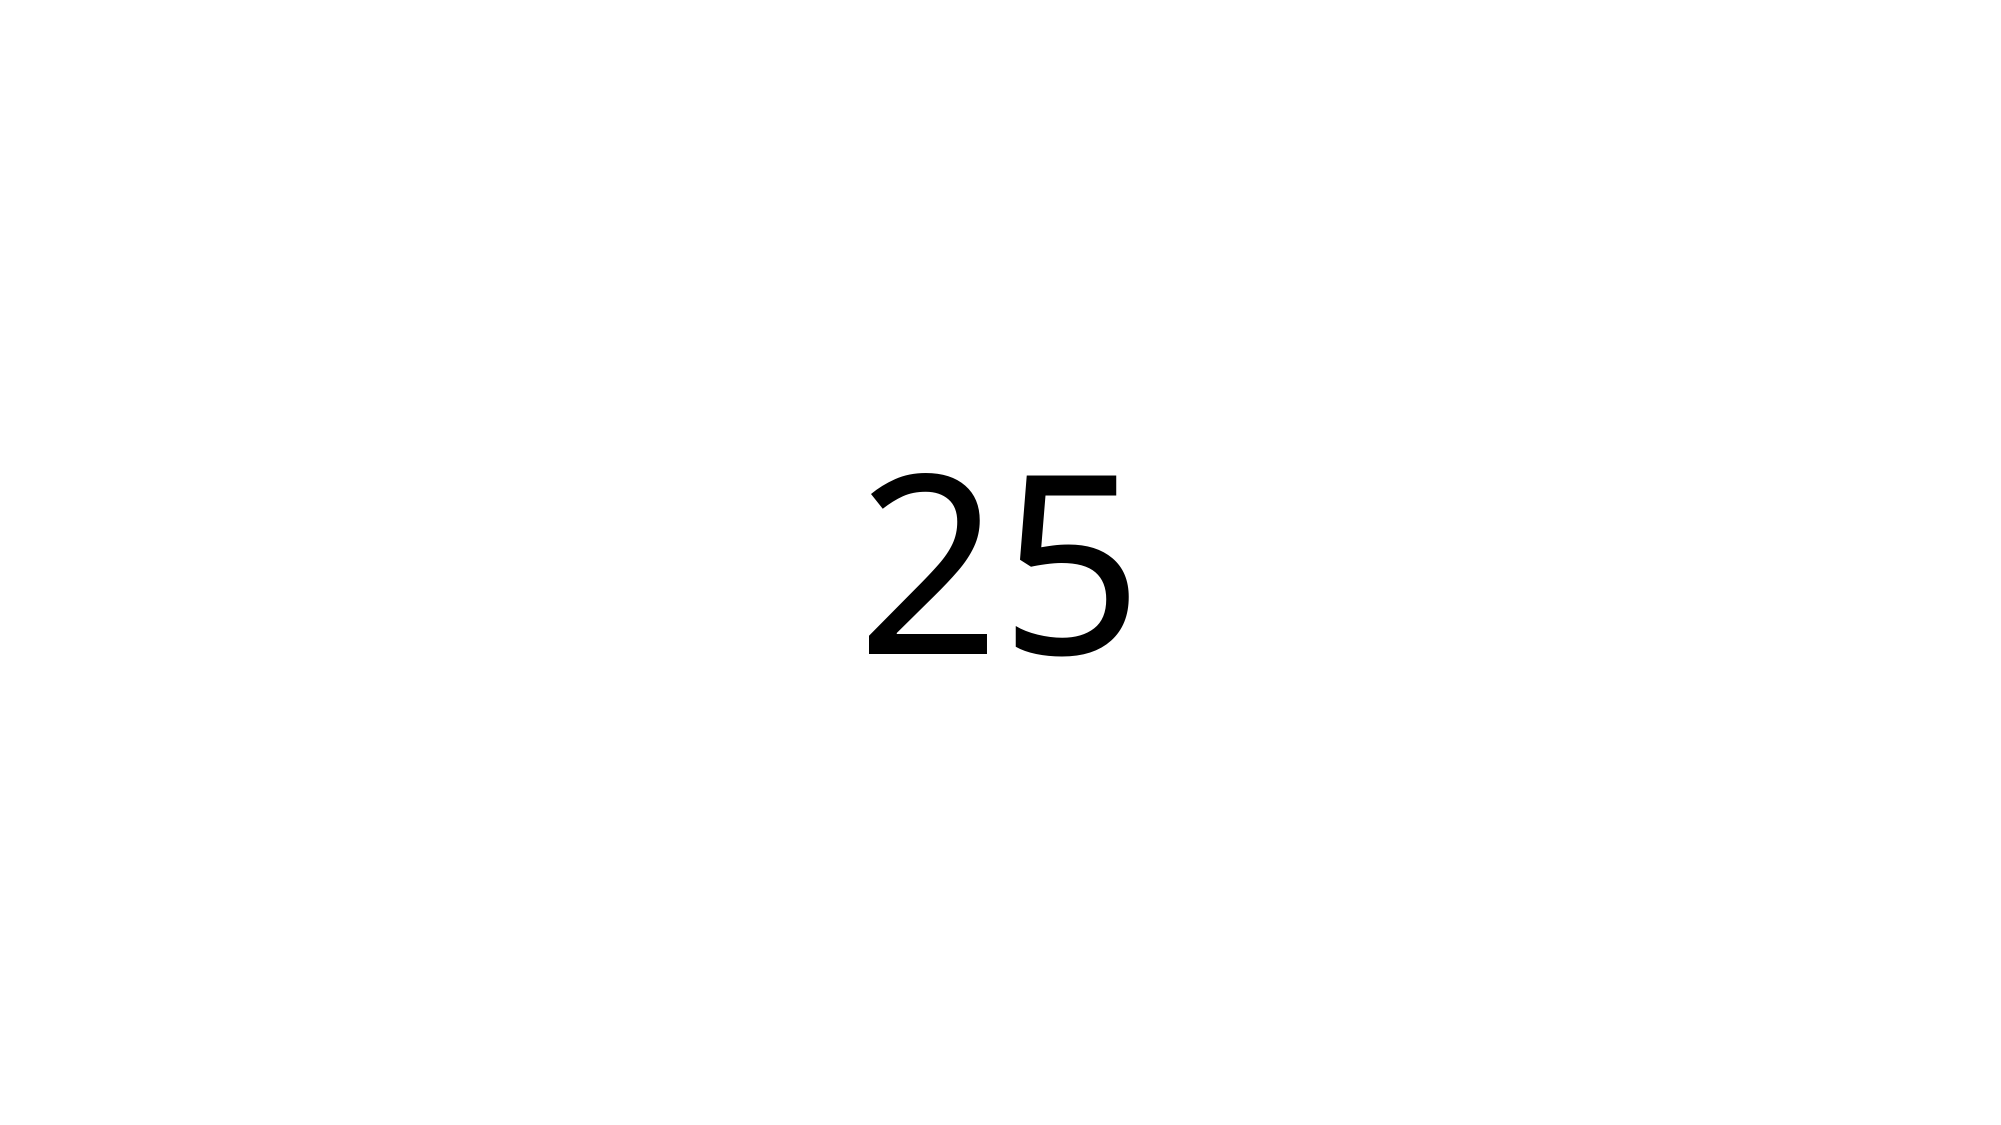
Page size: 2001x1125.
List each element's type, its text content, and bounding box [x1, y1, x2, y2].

text_box 25 [0, 378, 2000, 770]
